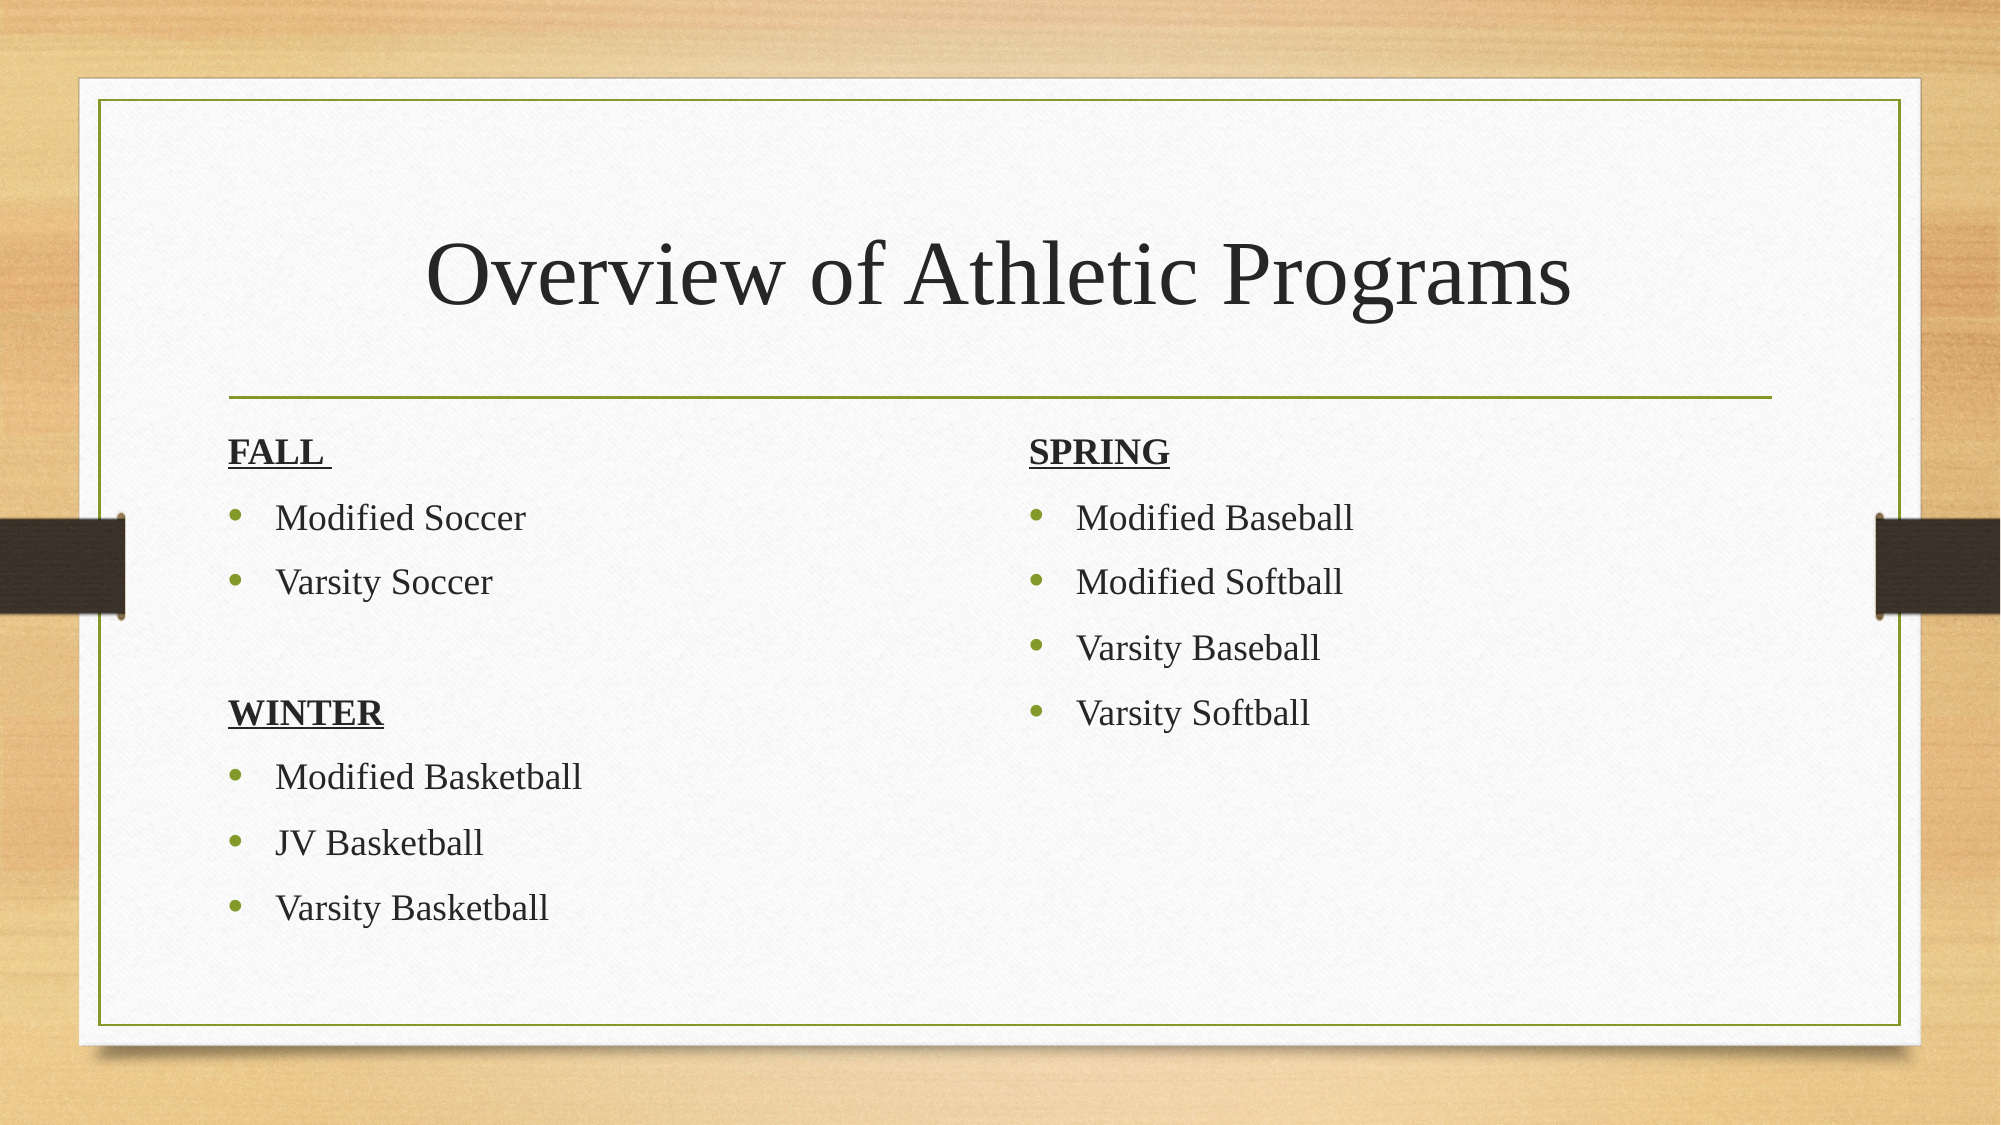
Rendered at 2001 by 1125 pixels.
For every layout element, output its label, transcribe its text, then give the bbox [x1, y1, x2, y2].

picture [0, 0, 2001, 1125]
list FALL Modified Soccer Varsity Soccer WINTER Modified Basketball JV Basketball Varsity Basketball [213, 420, 987, 963]
list SPRING Modified Baseball Modified Softball Varsity Baseball Varsity Softball [1013, 420, 1788, 963]
title Overview of Athletic Programs [212, 161, 1788, 375]
